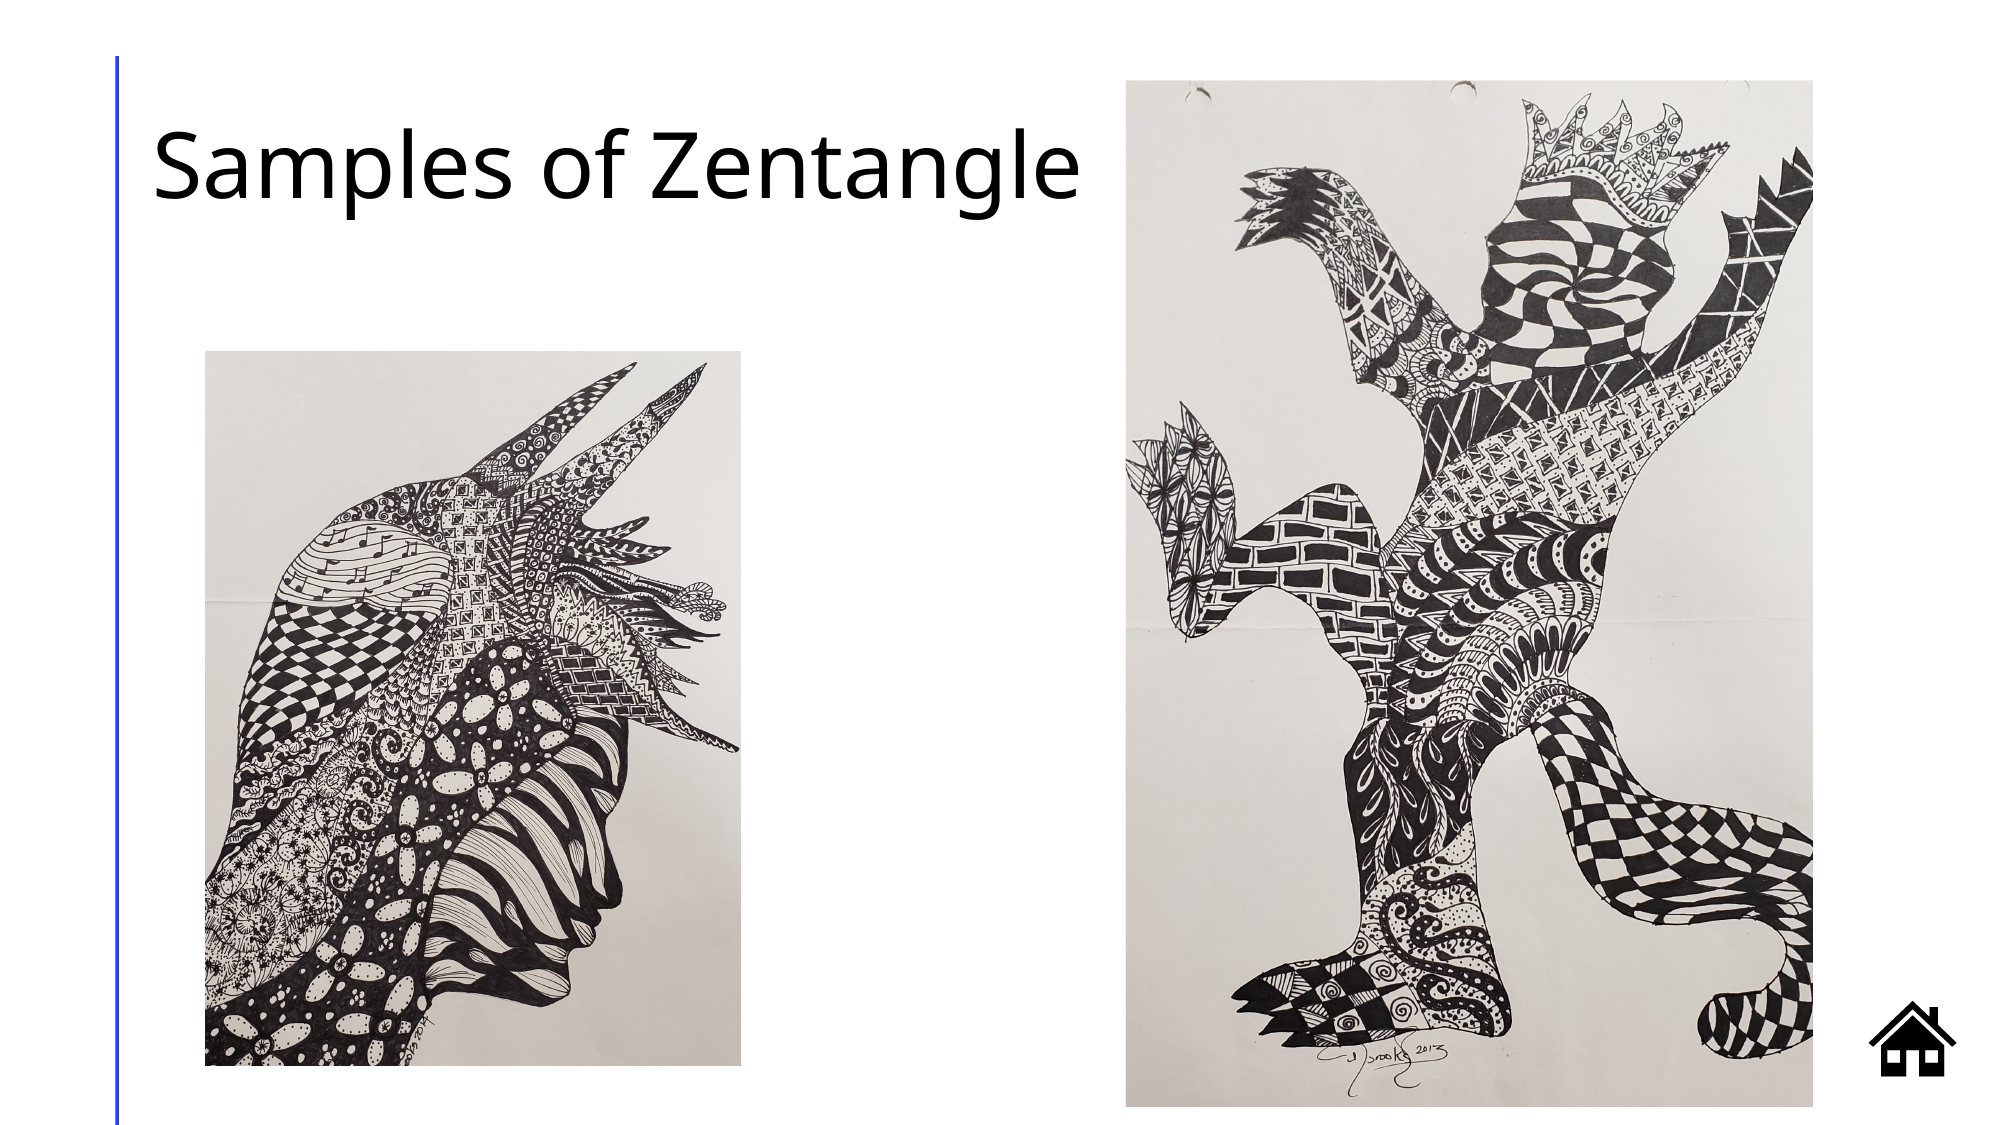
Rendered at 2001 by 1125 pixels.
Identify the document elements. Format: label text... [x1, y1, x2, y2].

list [205, 351, 741, 1066]
picture [955, 82, 1982, 1107]
picture [1862, 988, 1963, 1089]
title Samples of Zentangle [137, 59, 1863, 278]
